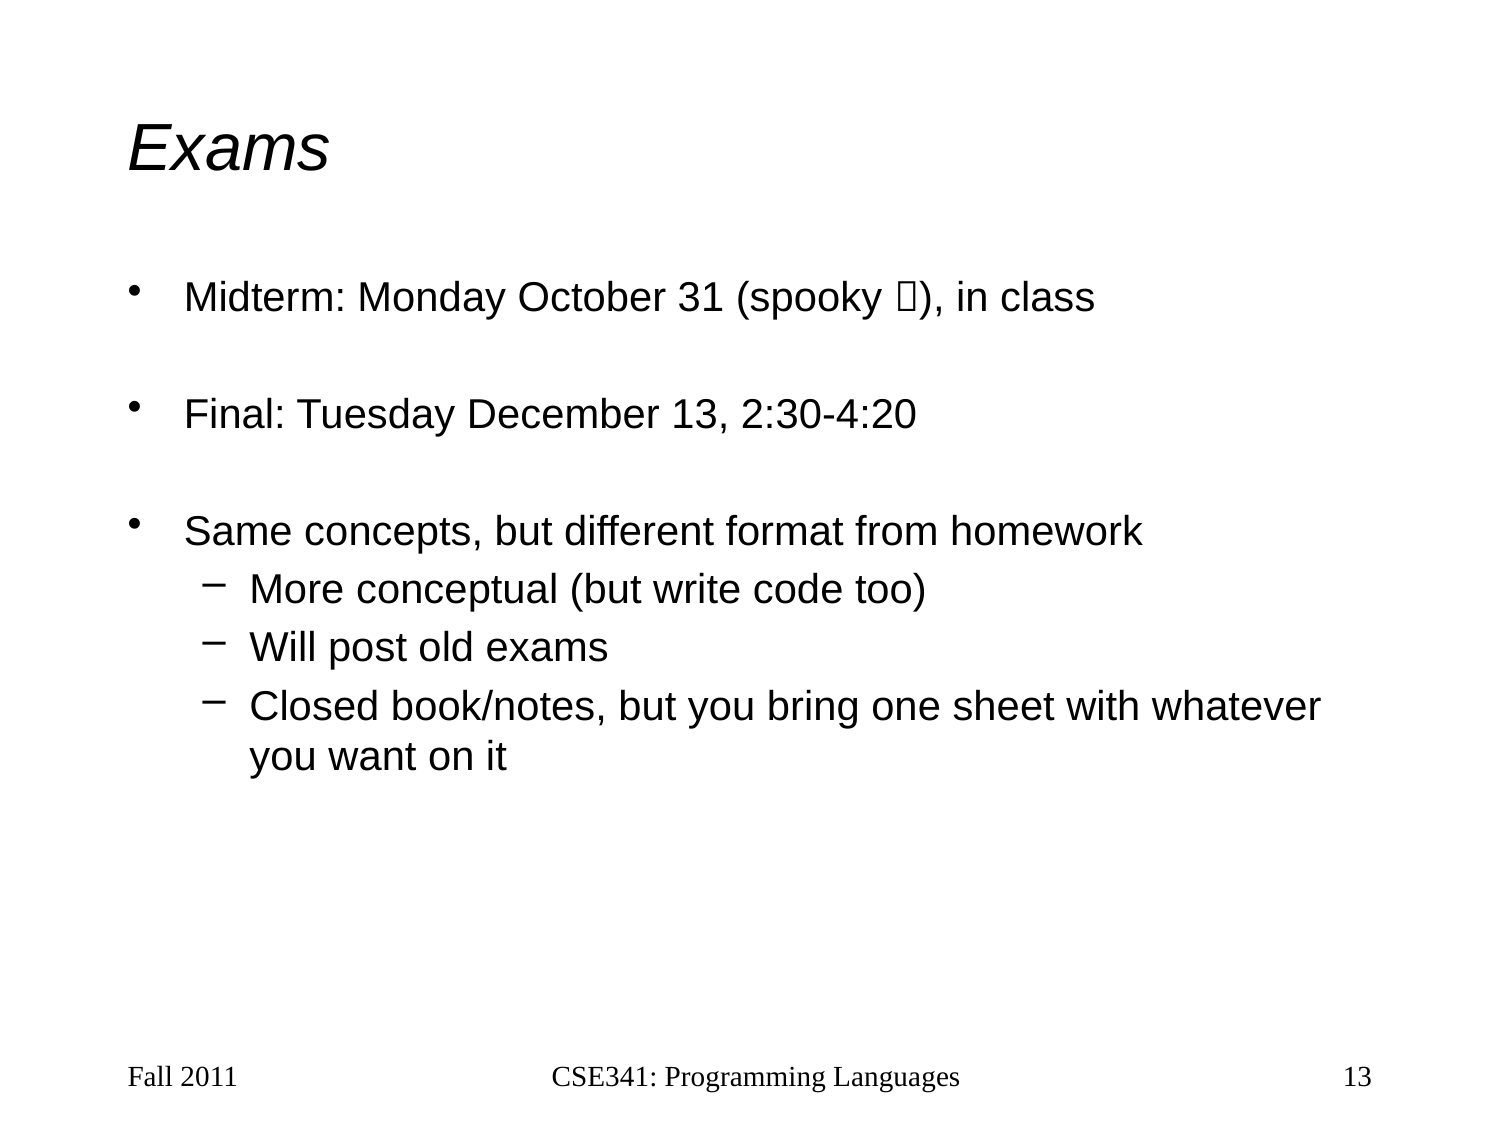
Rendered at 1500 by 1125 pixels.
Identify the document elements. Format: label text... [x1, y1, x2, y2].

footer CSE341: Programming Languages [474, 1049, 1038, 1125]
slide_number 13 [1074, 1049, 1388, 1125]
slide_number Fall 2011 [112, 1049, 426, 1125]
title Exams [112, 49, 1388, 238]
list Midterm: Monday October 31 (spooky ), in class Final: Tuesday December 13, 2:30-4:20 Same concepts, but different format from homework More conceptual (but write code too) Will post old exams Closed book/notes, but you bring one sheet with whatever you want on it [112, 262, 1388, 1001]
